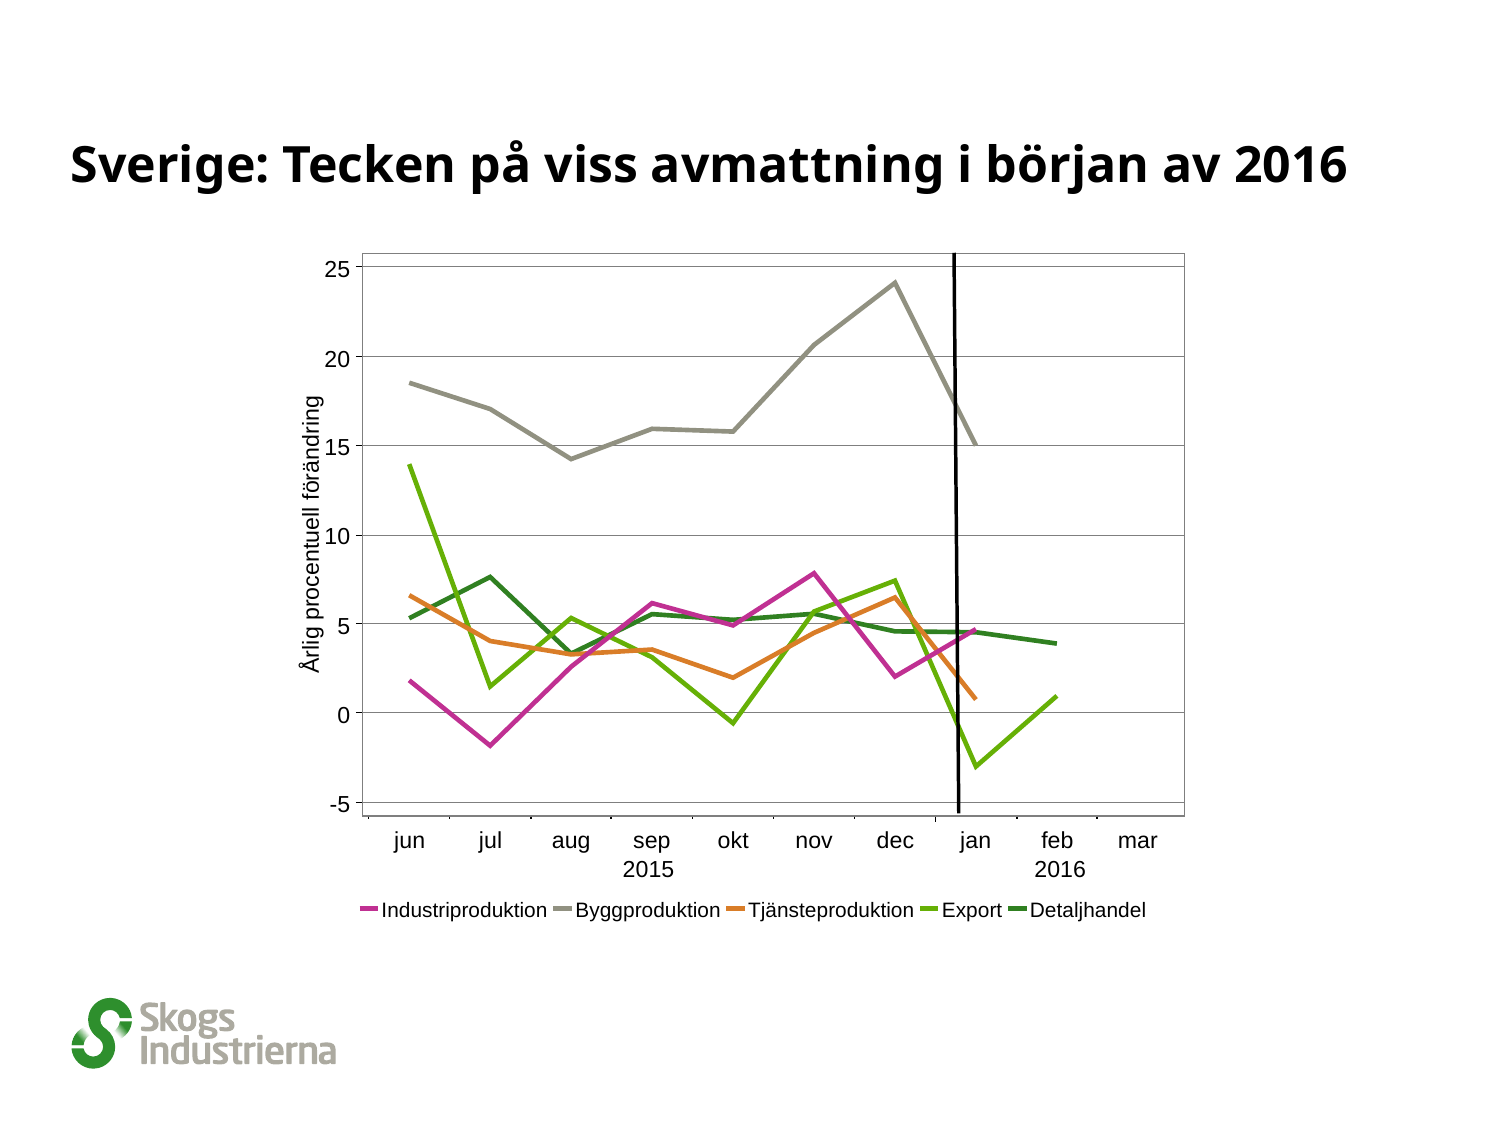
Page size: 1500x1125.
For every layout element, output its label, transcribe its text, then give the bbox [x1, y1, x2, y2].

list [285, 243, 1215, 941]
title Sverige: Tecken på viss avmattning i början av 2016 [70, 67, 1430, 192]
